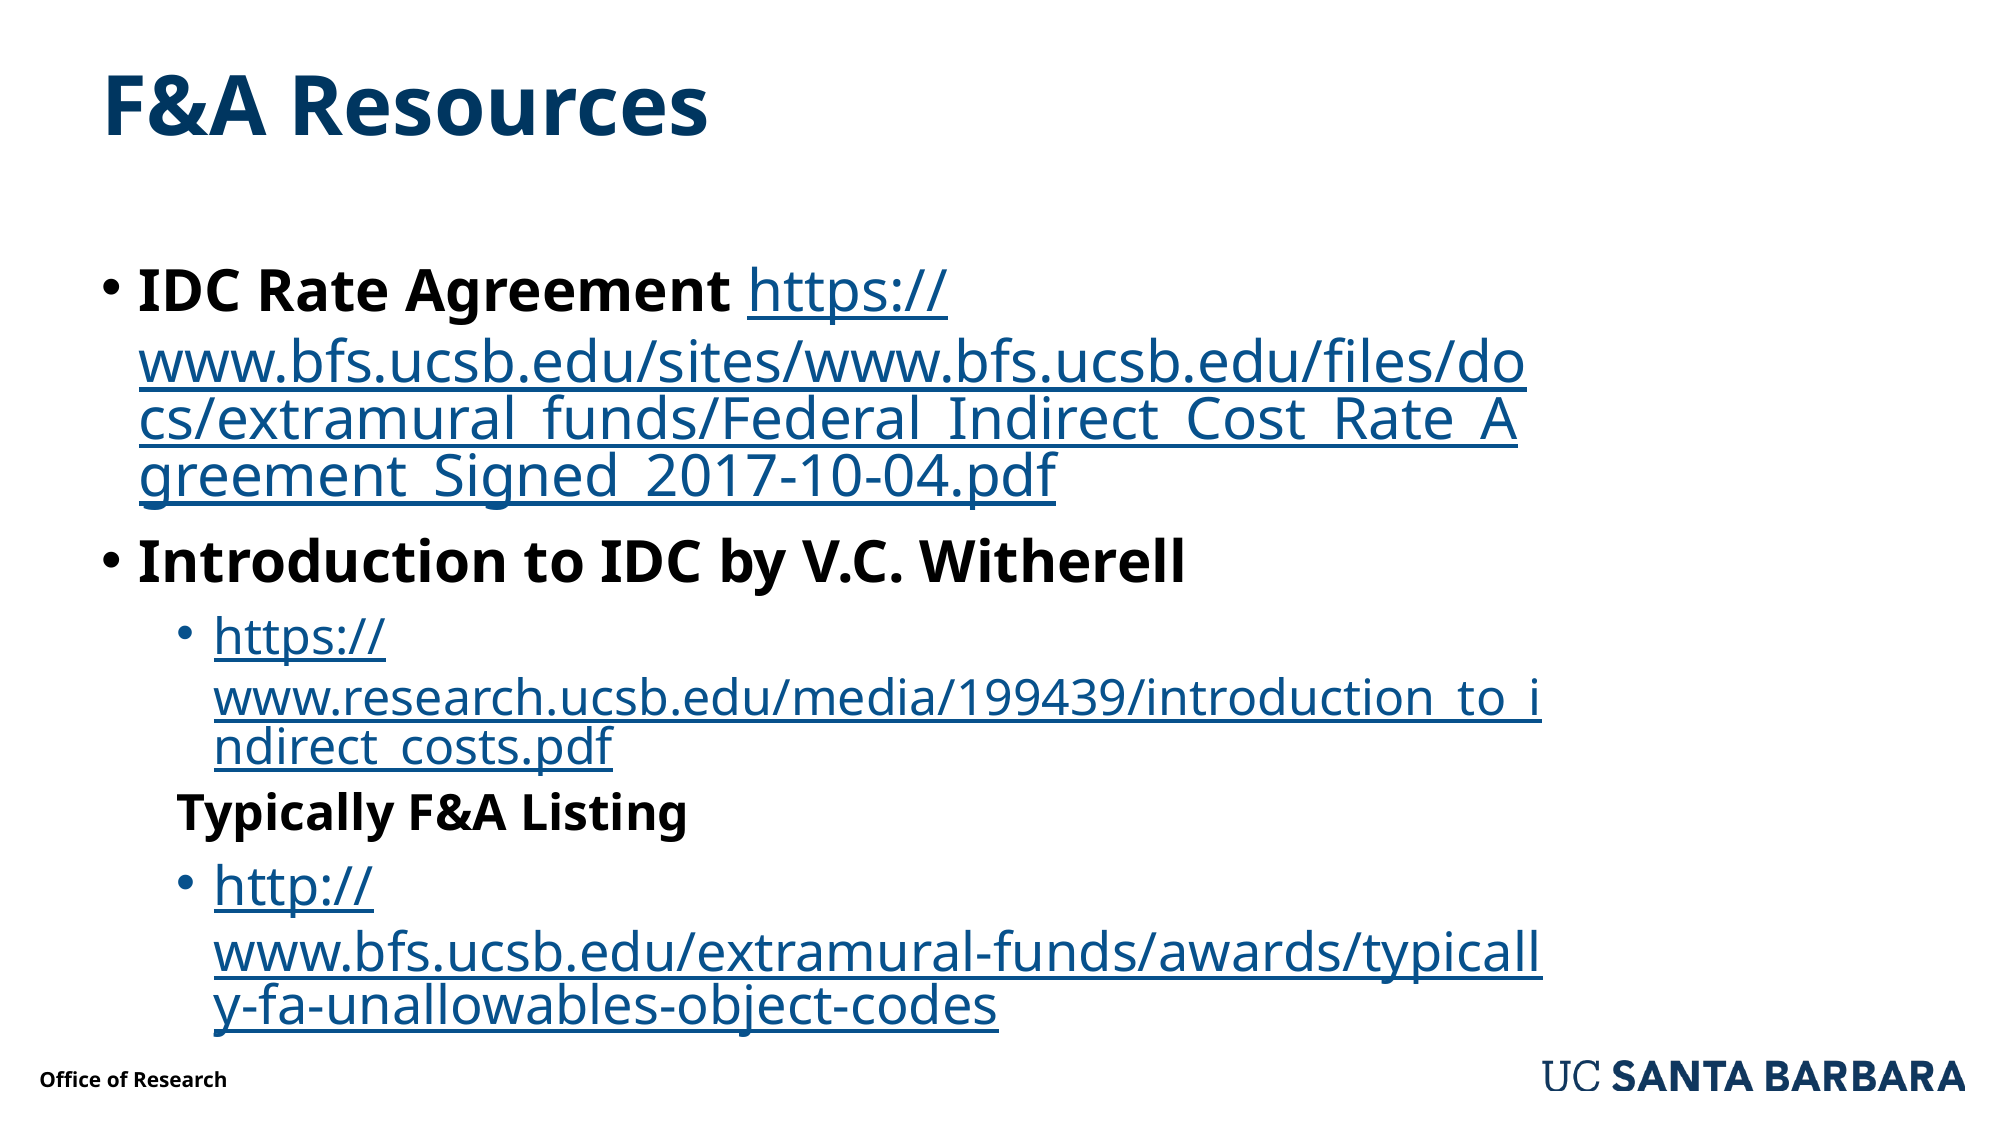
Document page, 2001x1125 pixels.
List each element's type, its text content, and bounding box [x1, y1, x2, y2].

title F&A Resources [86, 59, 1914, 157]
list IDC Rate Agreement https://www.bfs.ucsb.edu/sites/www.bfs.ucsb.edu/files/docs/extramural_funds/Federal_Indirect_Cost_Rate_Agreement_Signed_2017-10-04.pdf Introduction to IDC by V.C. Witherell https://www.research.ucsb.edu/media/199439/introduction_to_indirect_costs.pdf Typically F&A Listing http://www.bfs.ucsb.edu/extramural-funds/awards/typically-fa-unallowables-object-codes [86, 246, 1562, 1060]
